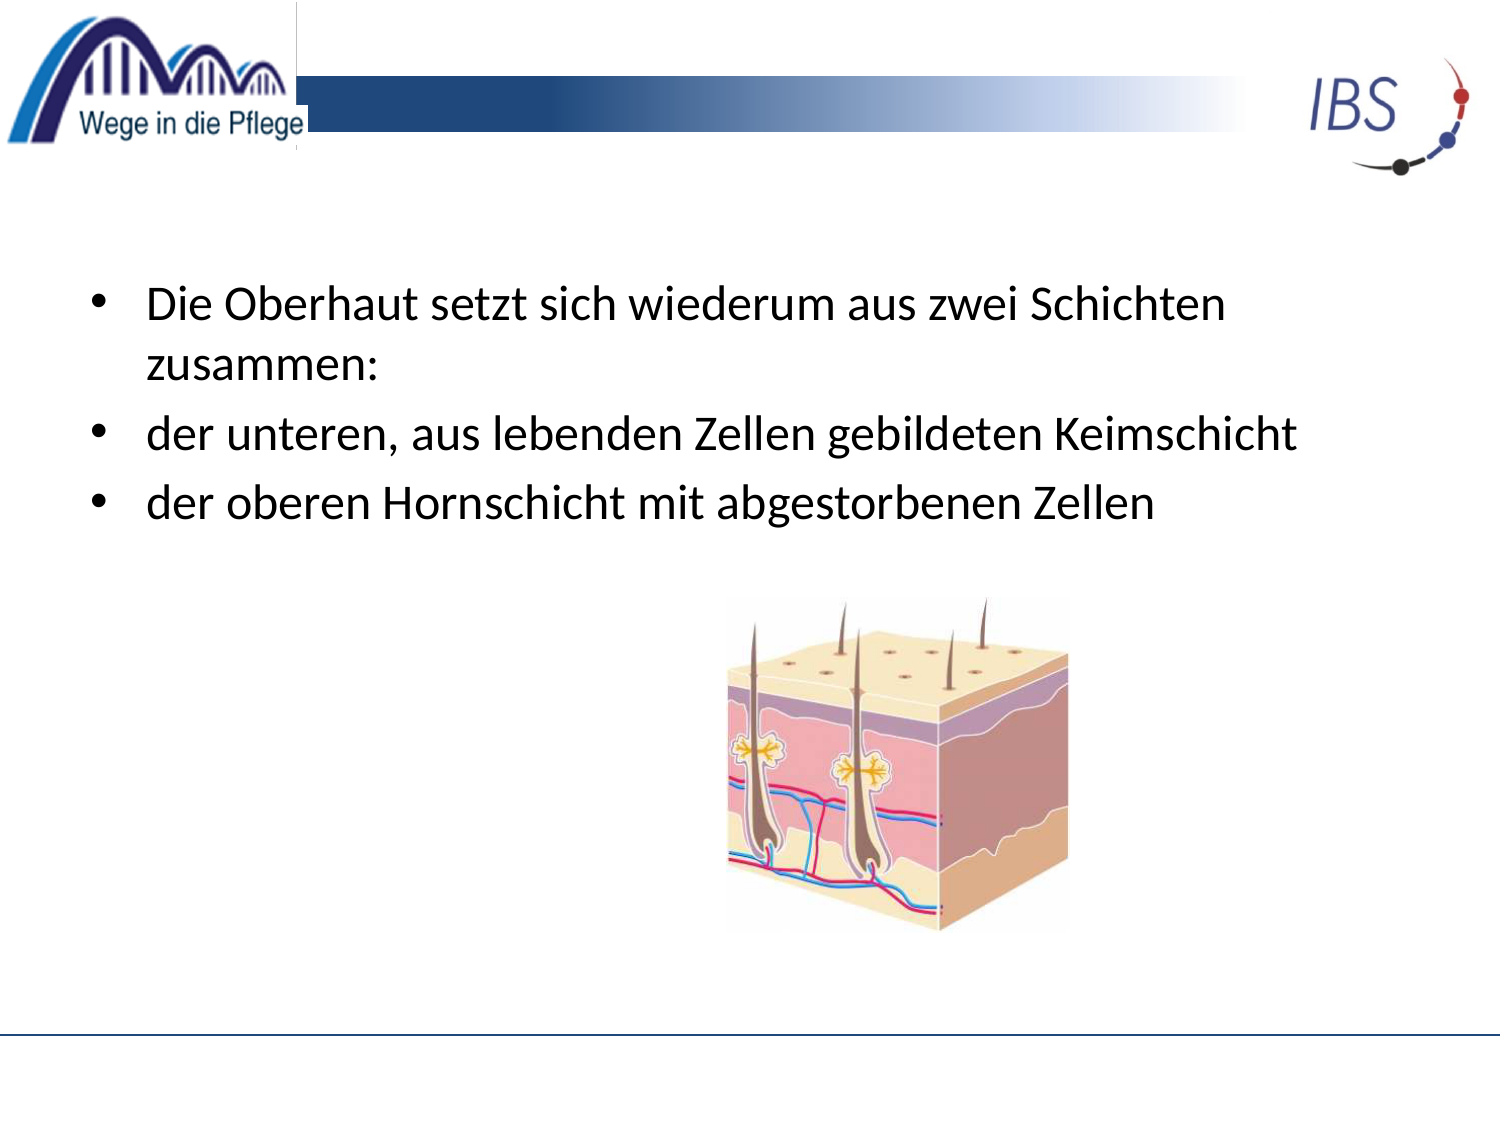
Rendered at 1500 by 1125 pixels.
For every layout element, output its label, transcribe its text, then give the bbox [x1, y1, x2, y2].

list Die Oberhaut setzt sich wiederum aus zwei Schichten zusammen: der unteren, aus lebenden Zellen gebildeten Keimschicht der oberen Hornschicht mit abgestorbenen Zellen [75, 262, 1425, 1005]
picture [726, 597, 1070, 933]
picture [0, 2, 1495, 237]
